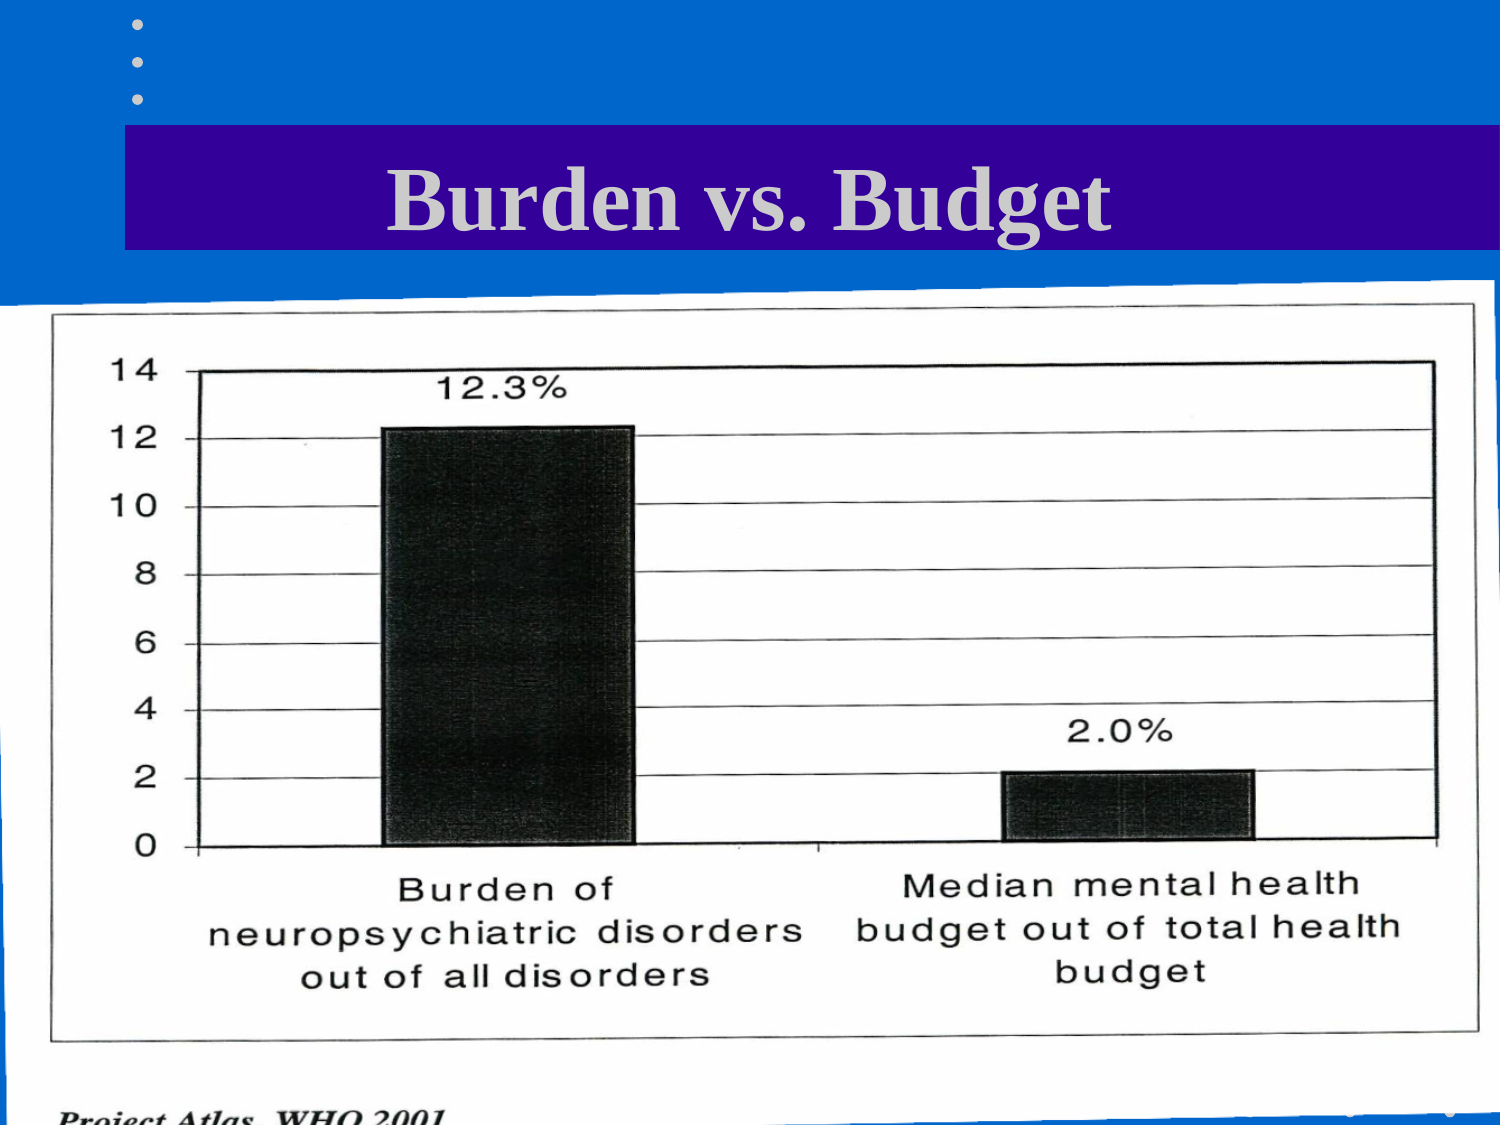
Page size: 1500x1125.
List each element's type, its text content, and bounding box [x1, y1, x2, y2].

picture [927, 281, 1493, 291]
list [0, 291, 1500, 1125]
title Burden vs. Budget [112, 99, 1388, 288]
